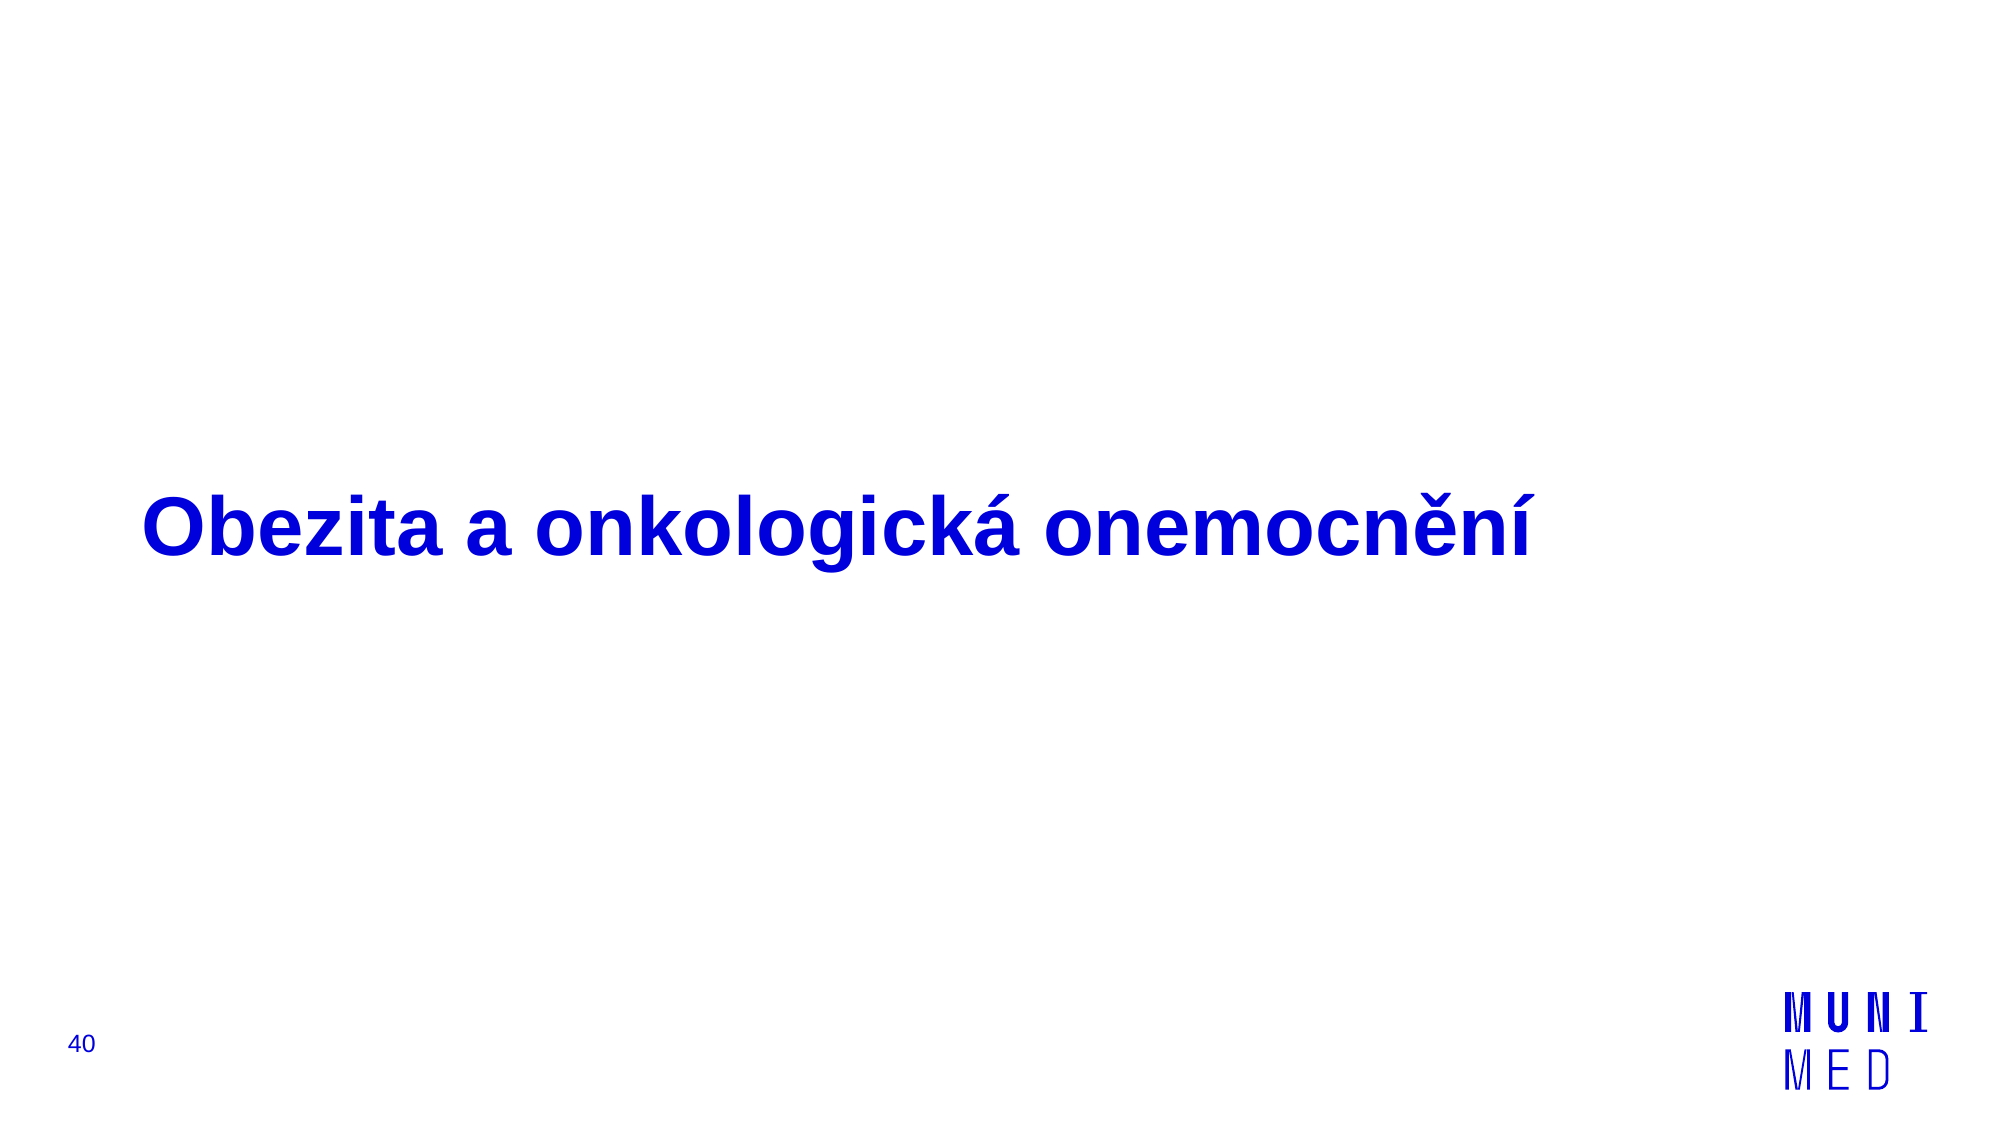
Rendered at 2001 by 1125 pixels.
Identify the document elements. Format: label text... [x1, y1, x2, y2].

title Obezita a onkologická onemocnění [141, 488, 1906, 563]
slide_number 40 [67, 1021, 110, 1063]
